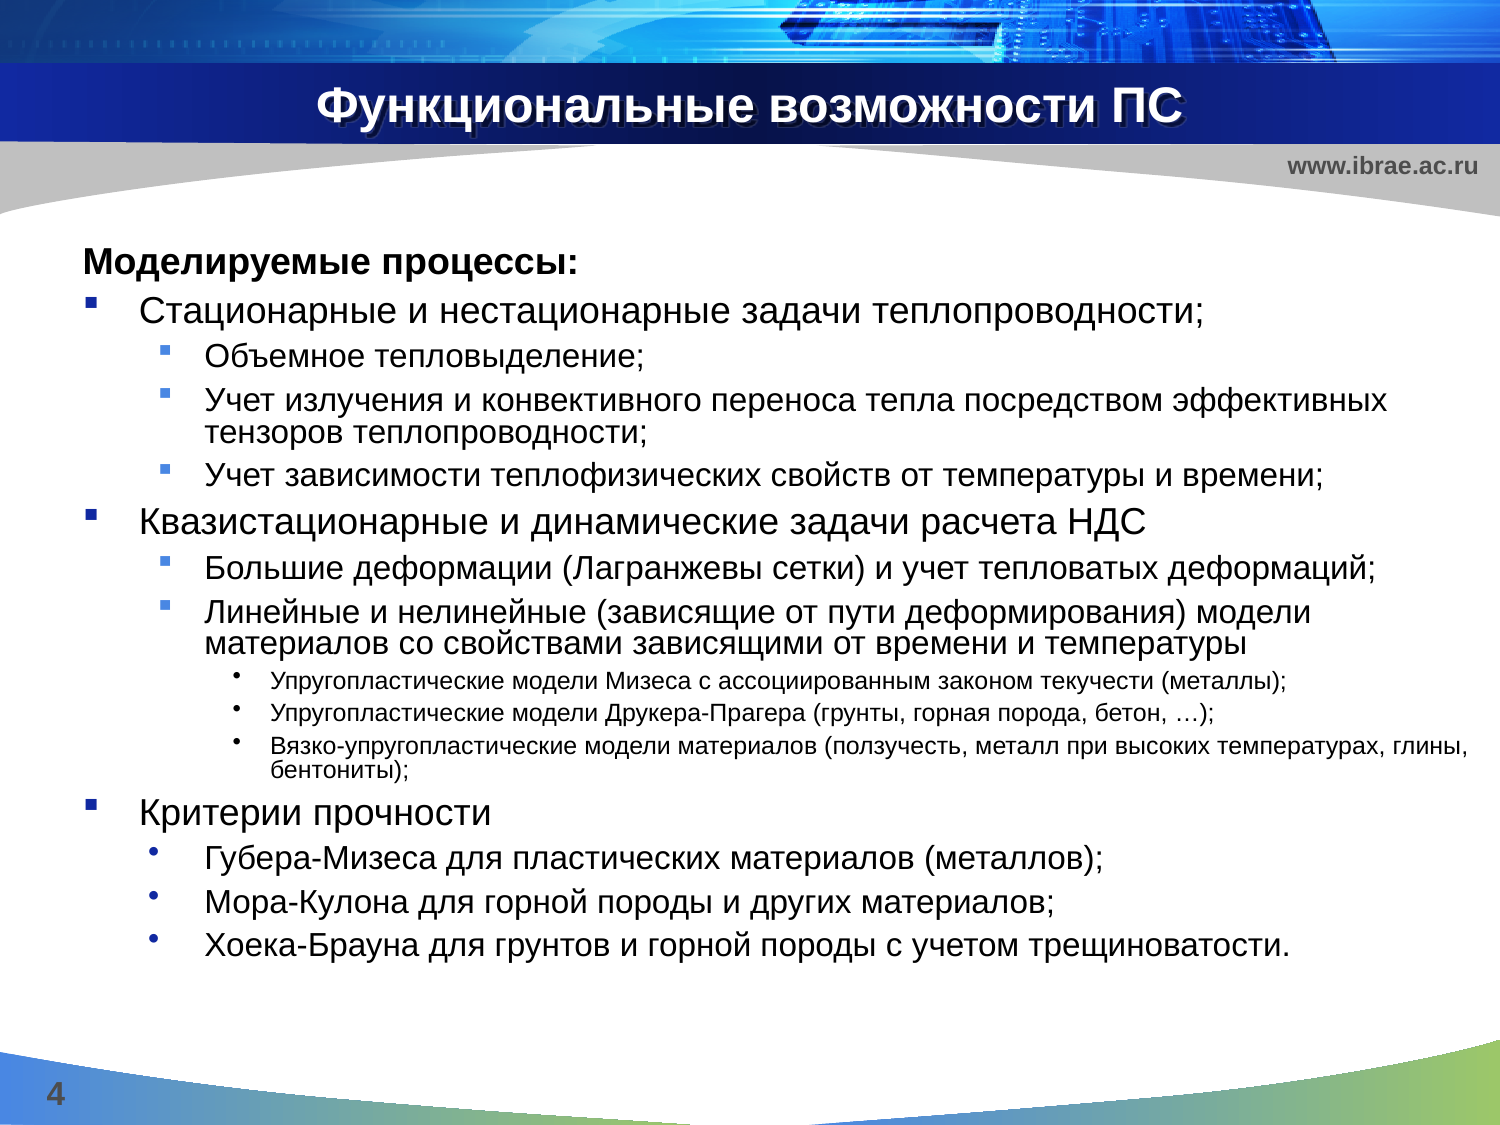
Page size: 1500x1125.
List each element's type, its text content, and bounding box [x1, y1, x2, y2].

list Моделируемые процессы: Стационарные и нестационарные задачи теплопроводности; Объемное тепловыделение; Учет излучения и конвективного переноса тепла посредством эффективных тензоров теплопроводности; Учет зависимости теплофизических свойств от температуры и времени; Квазистационарные и динамические задачи расчета НДС Большие деформации (Лагранжевы сетки) и учет тепловатых деформаций; Линейные и нелинейные (зависящие от пути деформирования) модели материалов со свойствами зависящими от времени и температуры Упругопластические модели Мизеса с ассоциированным законом текучести (металлы); Упругопластические модели Друкера-Прагера (грунты, горная порода, бетон, …); Вязко-упругопластические модели материалов (ползучесть, металл при высоких температурах, глины, бентониты); Критерии прочности Губера-Мизеса для пластических материалов (металлов); Мора-Кулона для горной породы и других материалов; Хоека-Брауна для грунтов и горной породы с учетом трещиноватости. [82, 225, 1500, 984]
title Функциональные возможности ПС [0, 81, 1500, 134]
slide_number 4 [5, 1076, 107, 1109]
footer www.ibrae.ac.ru [968, 141, 1495, 186]
picture [0, 0, 1500, 63]
